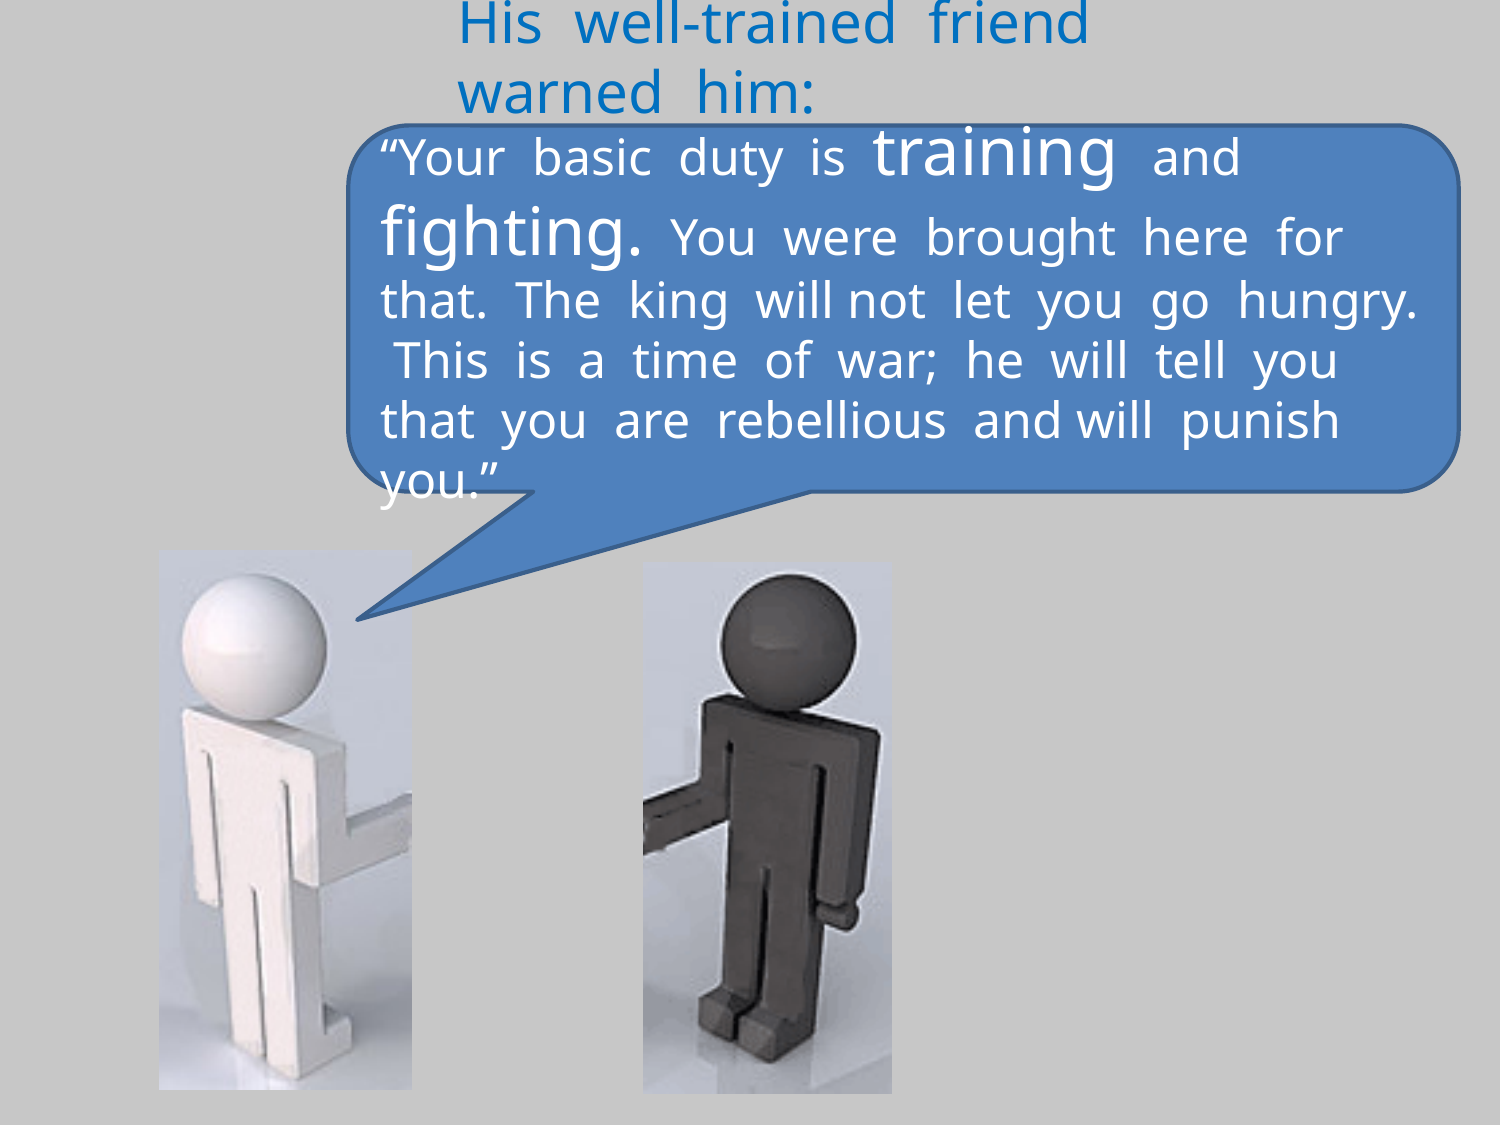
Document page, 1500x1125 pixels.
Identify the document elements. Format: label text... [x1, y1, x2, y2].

picture [643, 562, 892, 1094]
text_box His well-trained friend warned him: [442, 0, 1294, 123]
text_box “Your basic duty is training and fighting. You were brought here for that. The king will not let you go hungry. This is a time of war; he will tell you that you are rebellious and will punish you.” [346, 123, 1461, 606]
picture [159, 550, 412, 1090]
